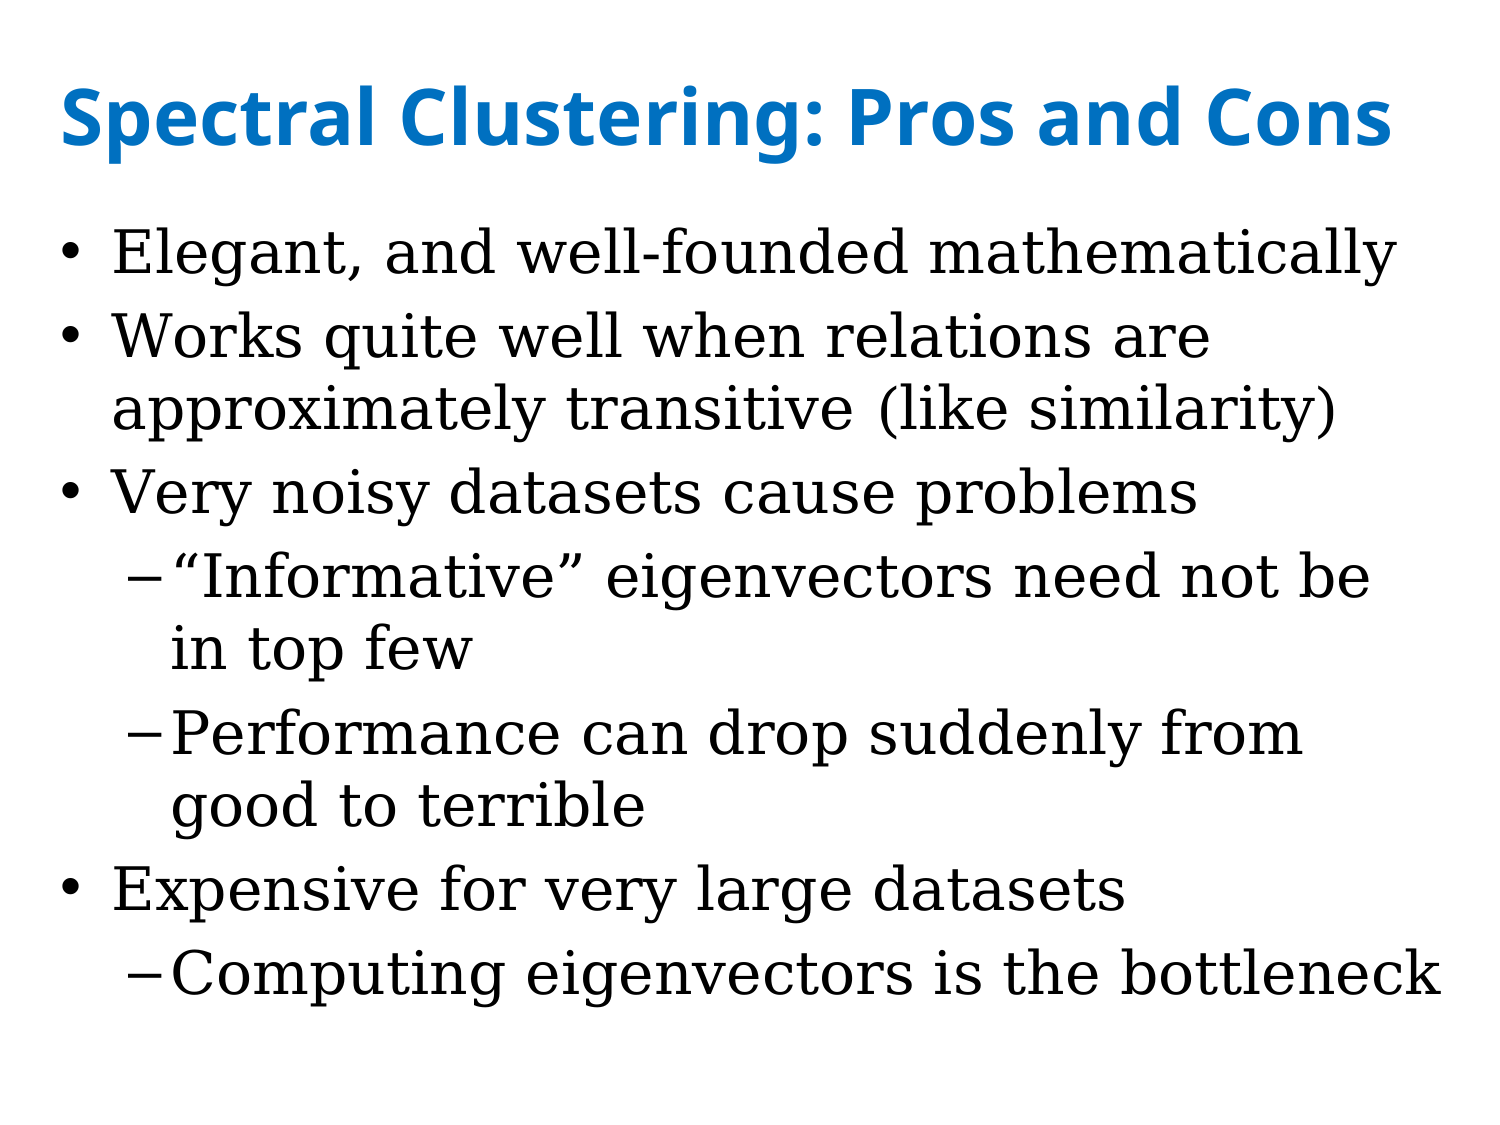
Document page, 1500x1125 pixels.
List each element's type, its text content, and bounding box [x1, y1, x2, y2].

title Spectral Clustering: Pros and Cons [45, 47, 1465, 180]
list Elegant, and well-founded mathematically Works quite well when relations are approximately transitive (like similarity) Very noisy datasets cause problems “Informative” eigenvectors need not be in top few Performance can drop suddenly from good to terrible Expensive for very large datasets Computing eigenvectors is the bottleneck [45, 206, 1465, 1043]
